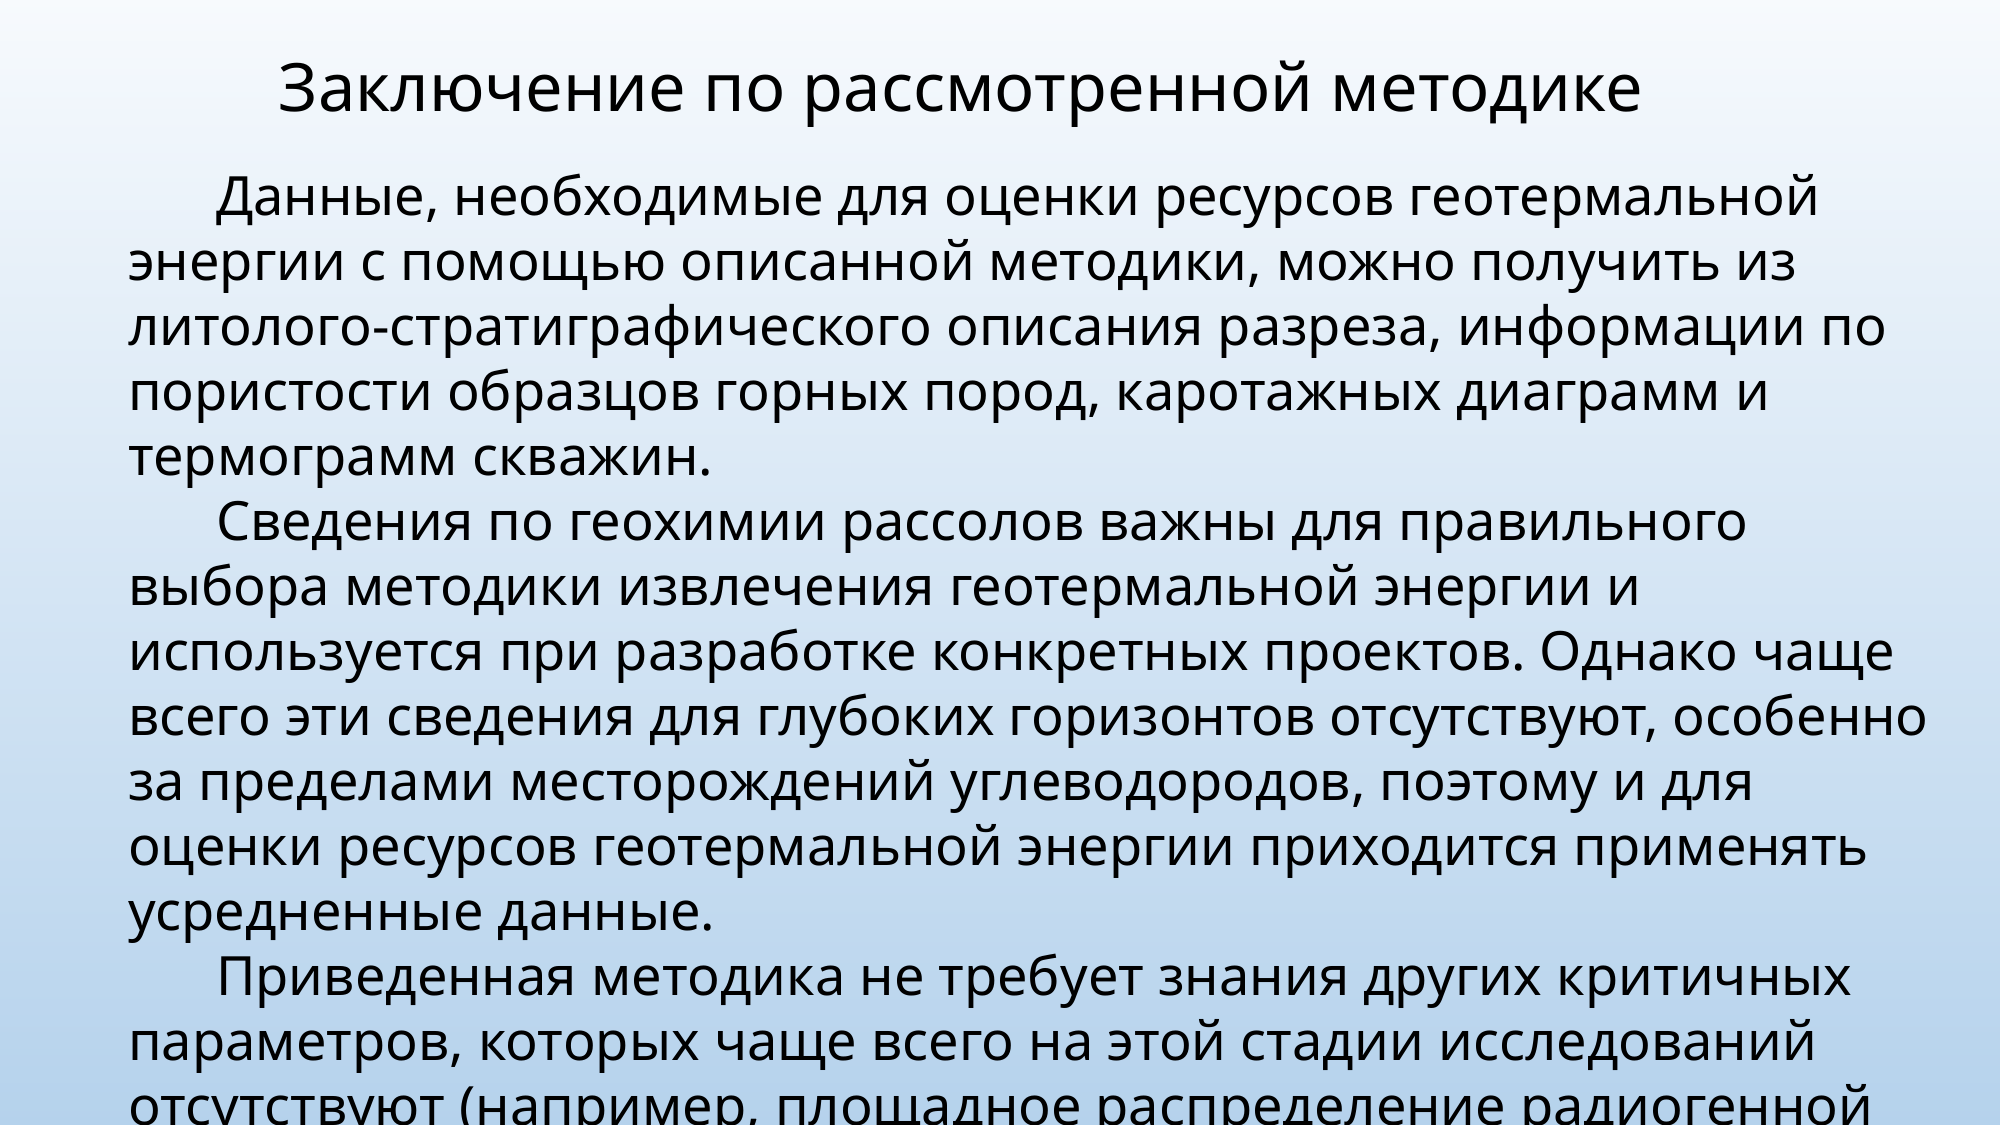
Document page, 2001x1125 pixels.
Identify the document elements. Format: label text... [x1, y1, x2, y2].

text_box Заключение по рассмотренной методике [264, 36, 1659, 132]
text_box Данные, необходимые для оценки ресурсов геотермальной энергии с помощью описанной методики, можно получить из литолого-стратиграфического описания разреза, информации по пористости образцов горных пород, каротажных диаграмм и термограмм скважин. Сведения по геохимии рассолов важны для правильного выбора методики извлечения геотермальной энергии и используется при разработке конкретных проектов. Однако чаще всего эти сведения для глубоких горизонтов отсутствуют, особенно за пределами месторождений углеводородов, поэтому и для оценки ресурсов геотермальной энергии приходится применять усредненные данные. Приведенная методика не требует знания других критичных параметров, которых чаще всего на этой стадии исследований отсутствуют (например, площадное распределение радиогенной теплогенерации в пределах изучаемой структуры и т. п.). [113, 154, 1948, 1125]
